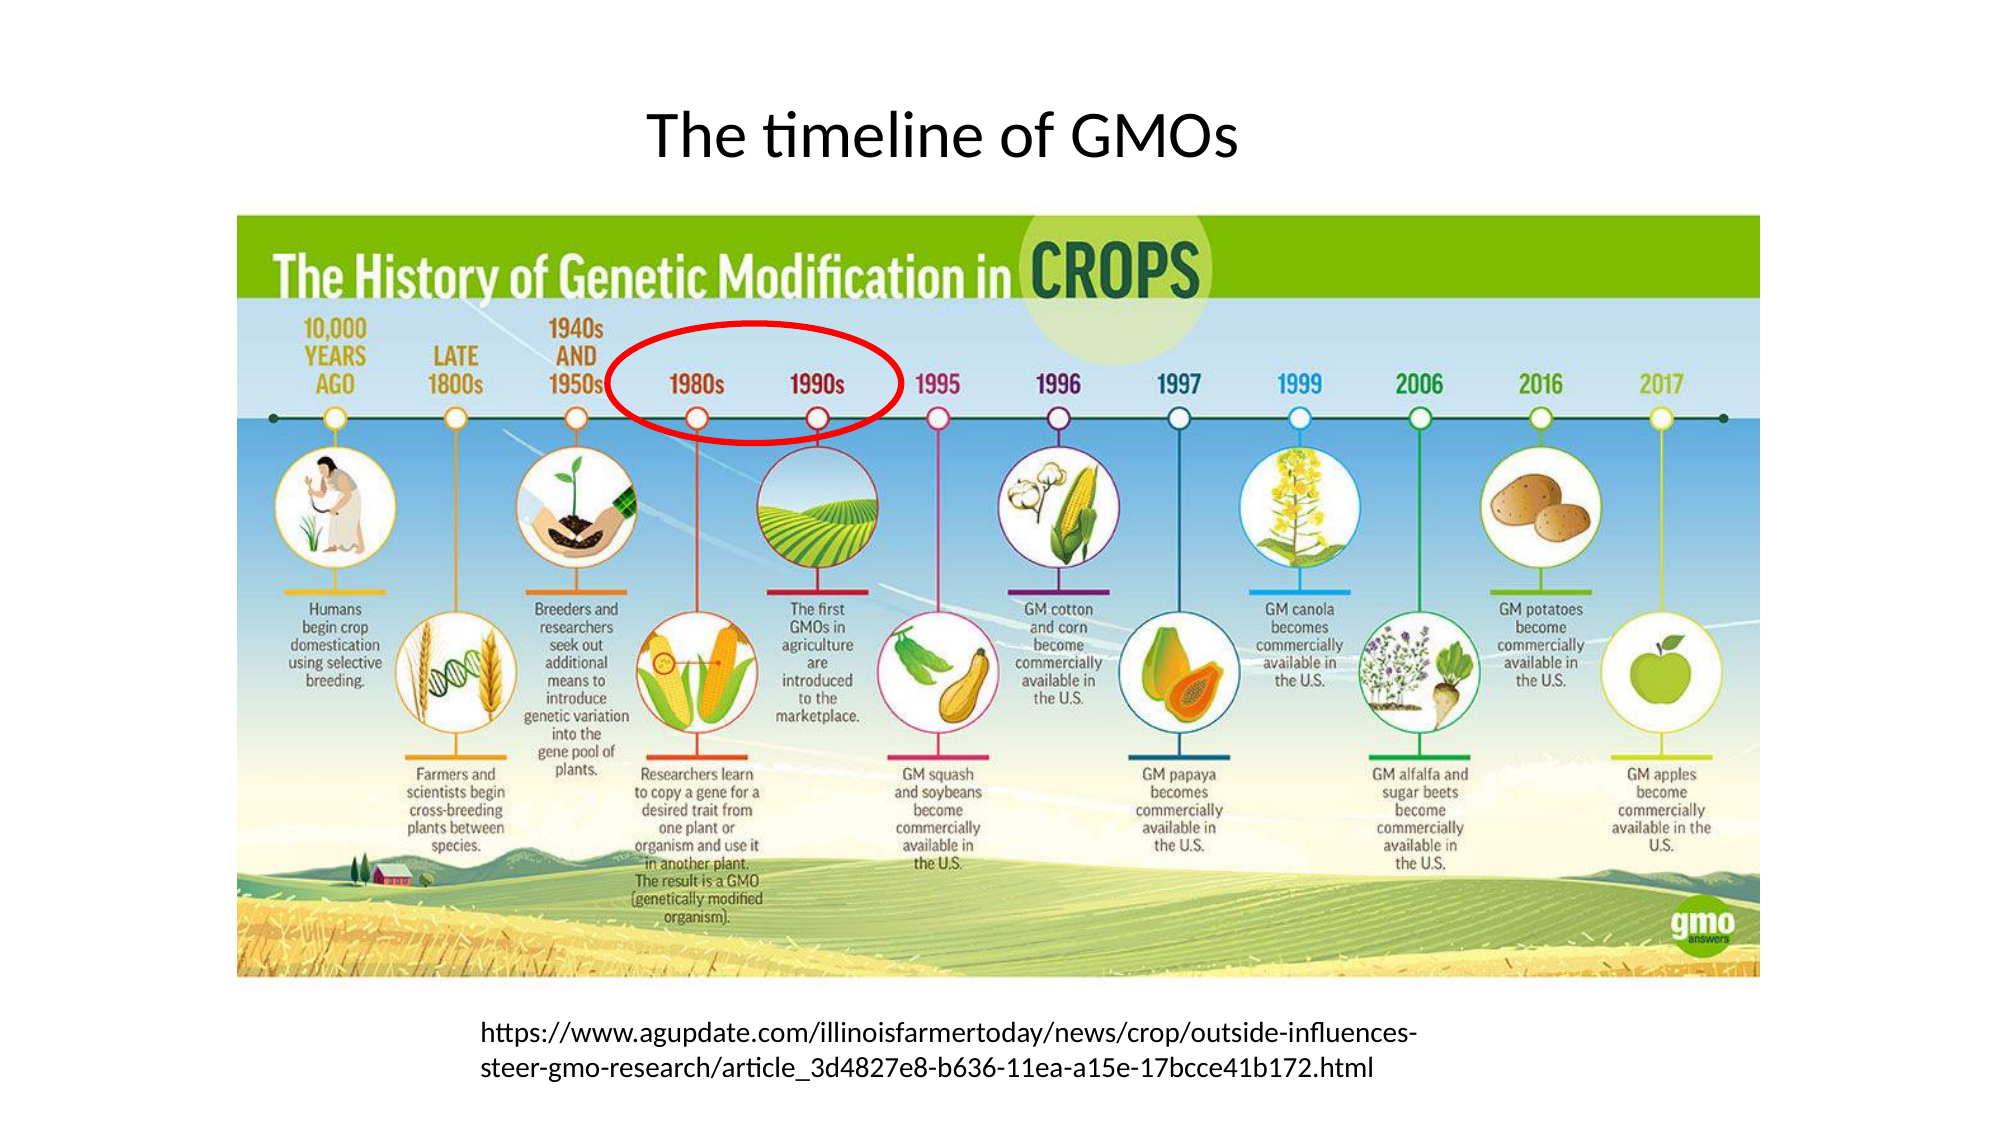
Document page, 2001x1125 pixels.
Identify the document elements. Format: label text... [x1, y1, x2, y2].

picture [237, 193, 1760, 993]
text_box https://www.agupdate.com/illinoisfarmertoday/news/crop/outside-influences-steer-gmo-research/article_3d4827e8-b636-11ea-a15e-17bcce41b172.html [465, 1005, 1466, 1091]
text_box The timeline of GMOs [631, 83, 1255, 179]
